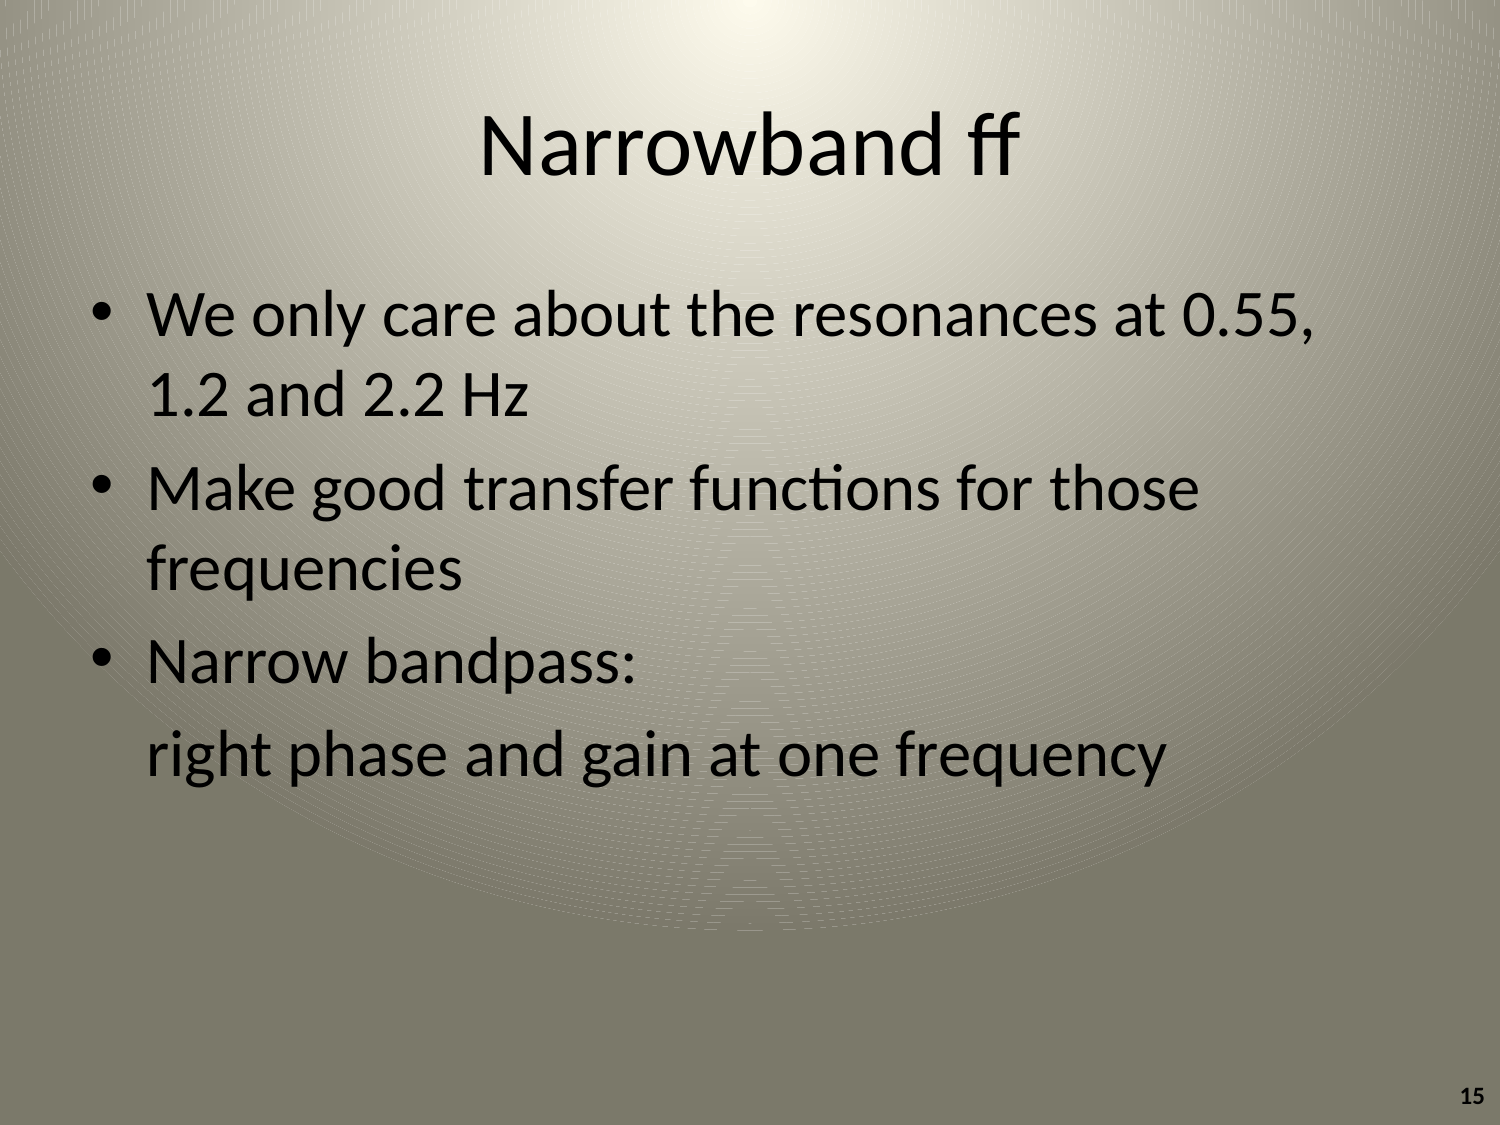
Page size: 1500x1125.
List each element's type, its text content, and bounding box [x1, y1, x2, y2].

list We only care about the resonances at 0.55, 1.2 and 2.2 Hz Make good transfer functions for those frequencies Narrow bandpass: right phase and gain at one frequency [75, 262, 1425, 1005]
title Narrowband ff [75, 45, 1425, 233]
slide_number 15 [1149, 1065, 1500, 1125]
